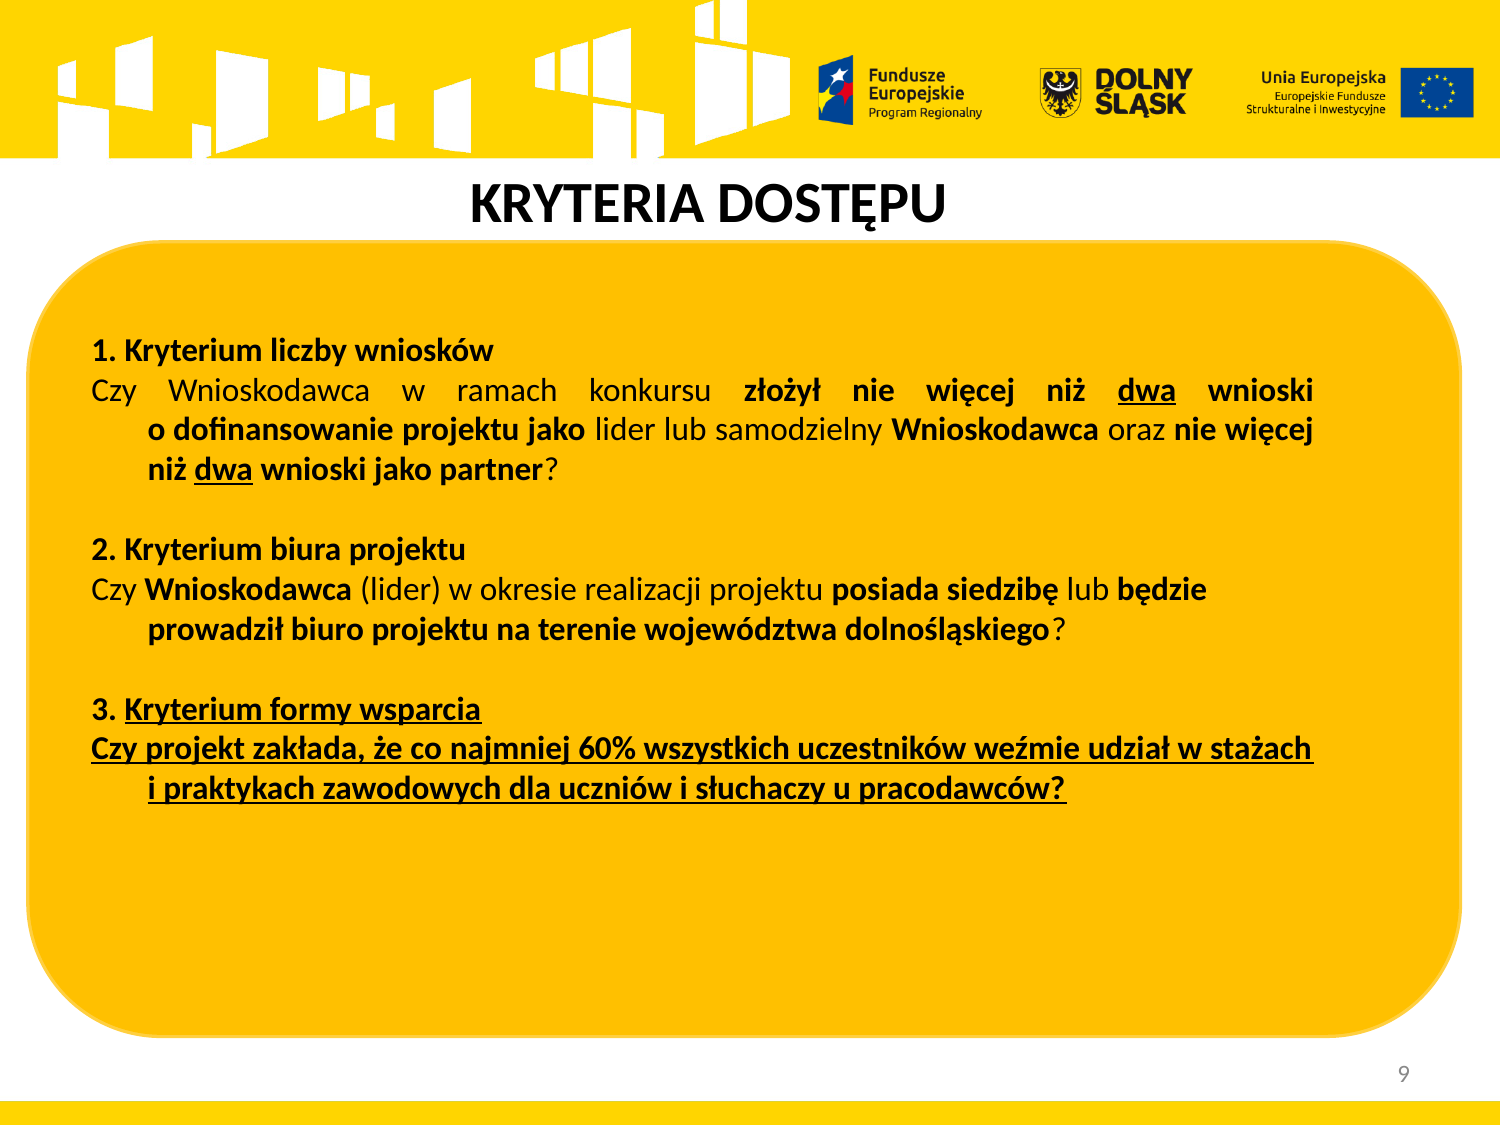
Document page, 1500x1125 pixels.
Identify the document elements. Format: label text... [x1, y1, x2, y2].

title KRYTERIA DOSTĘPU [33, 150, 1385, 247]
text_box [26, 240, 1463, 1039]
text_box [0, 231, 1377, 1059]
text_box 1. Kryterium liczby wniosków Czy Wnioskodawca w ramach konkursu złożył nie więcej niż dwa wnioski o dofinansowanie projektu jako lider lub samodzielny Wnioskodawca oraz nie więcej niż dwa wnioski jako partner? 2. Kryterium biura projektu Czy Wnioskodawca (lider) w okresie realizacji projektu posiada siedzibę lub będzie prowadził biuro projektu na terenie województwa dolnośląskiego? 3. Kryterium formy wsparcia Czy projekt zakłada, że co najmniej 60% wszystkich uczestników weźmie udział w stażach i praktykach zawodowych dla uczniów i słuchaczy u pracodawców? [76, 270, 1329, 1003]
slide_number 9 [1074, 1042, 1425, 1103]
picture [0, 0, 1500, 1125]
